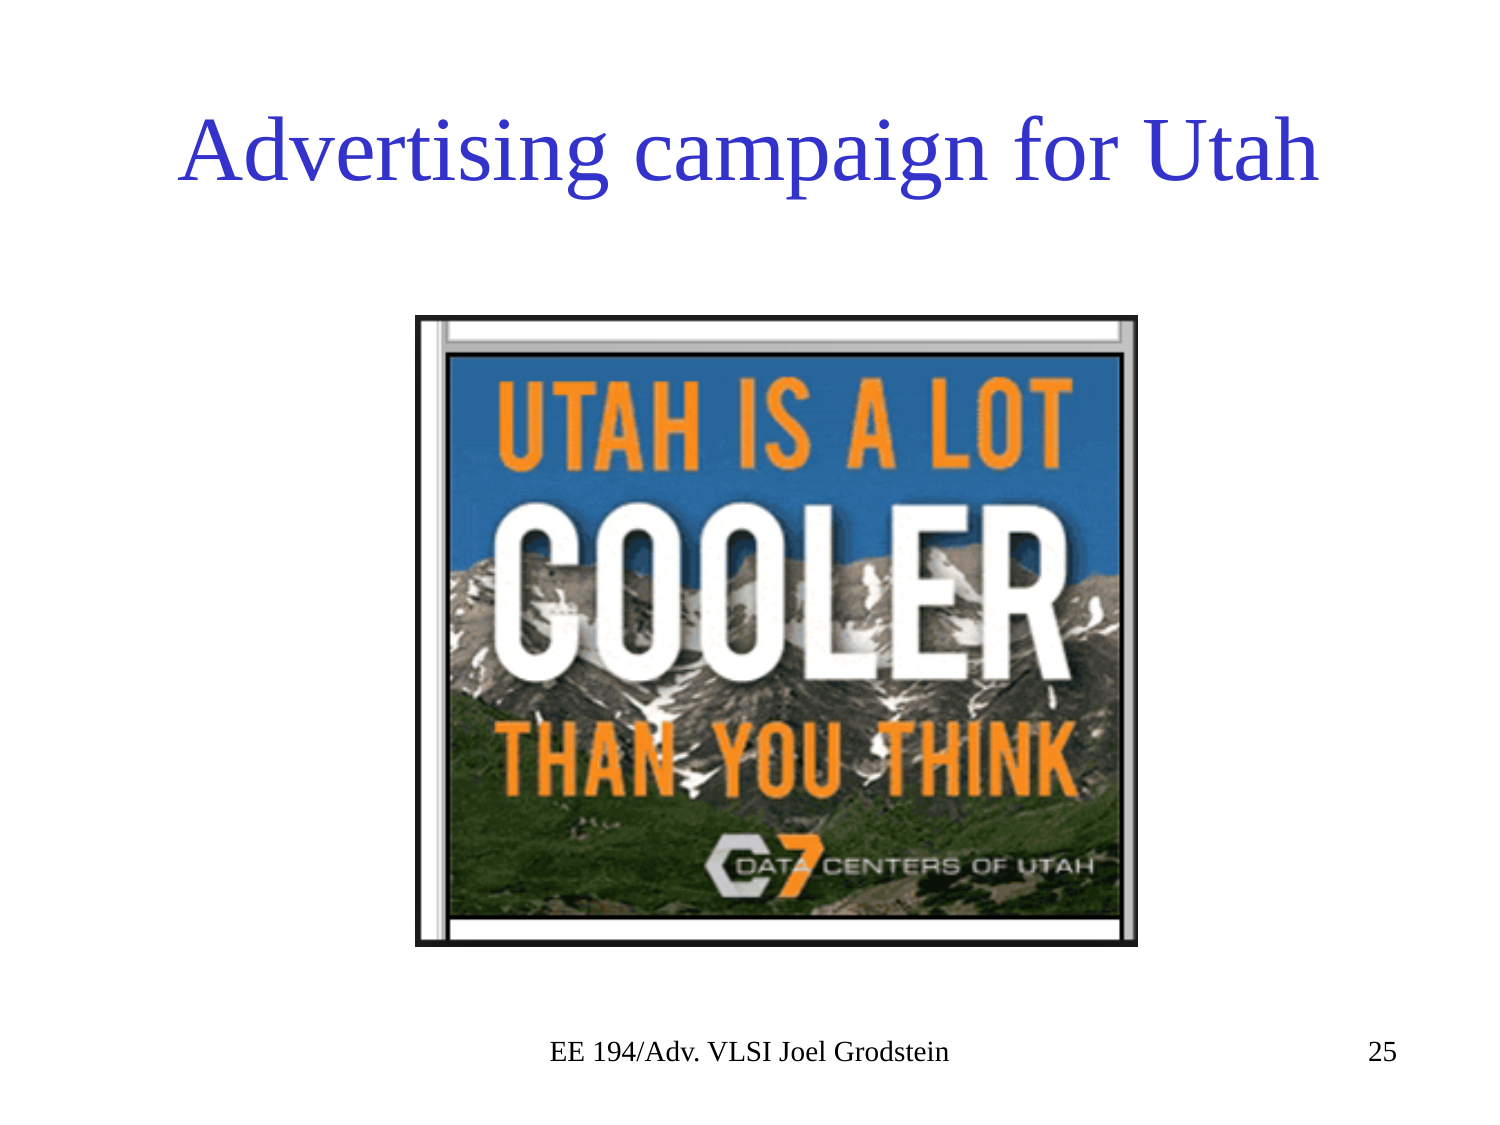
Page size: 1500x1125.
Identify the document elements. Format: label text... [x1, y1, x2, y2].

picture [415, 315, 1139, 947]
title Advertising campaign for Utah [112, 50, 1388, 238]
footer EE 194/Adv. VLSI Joel Grodstein [512, 1024, 988, 1101]
